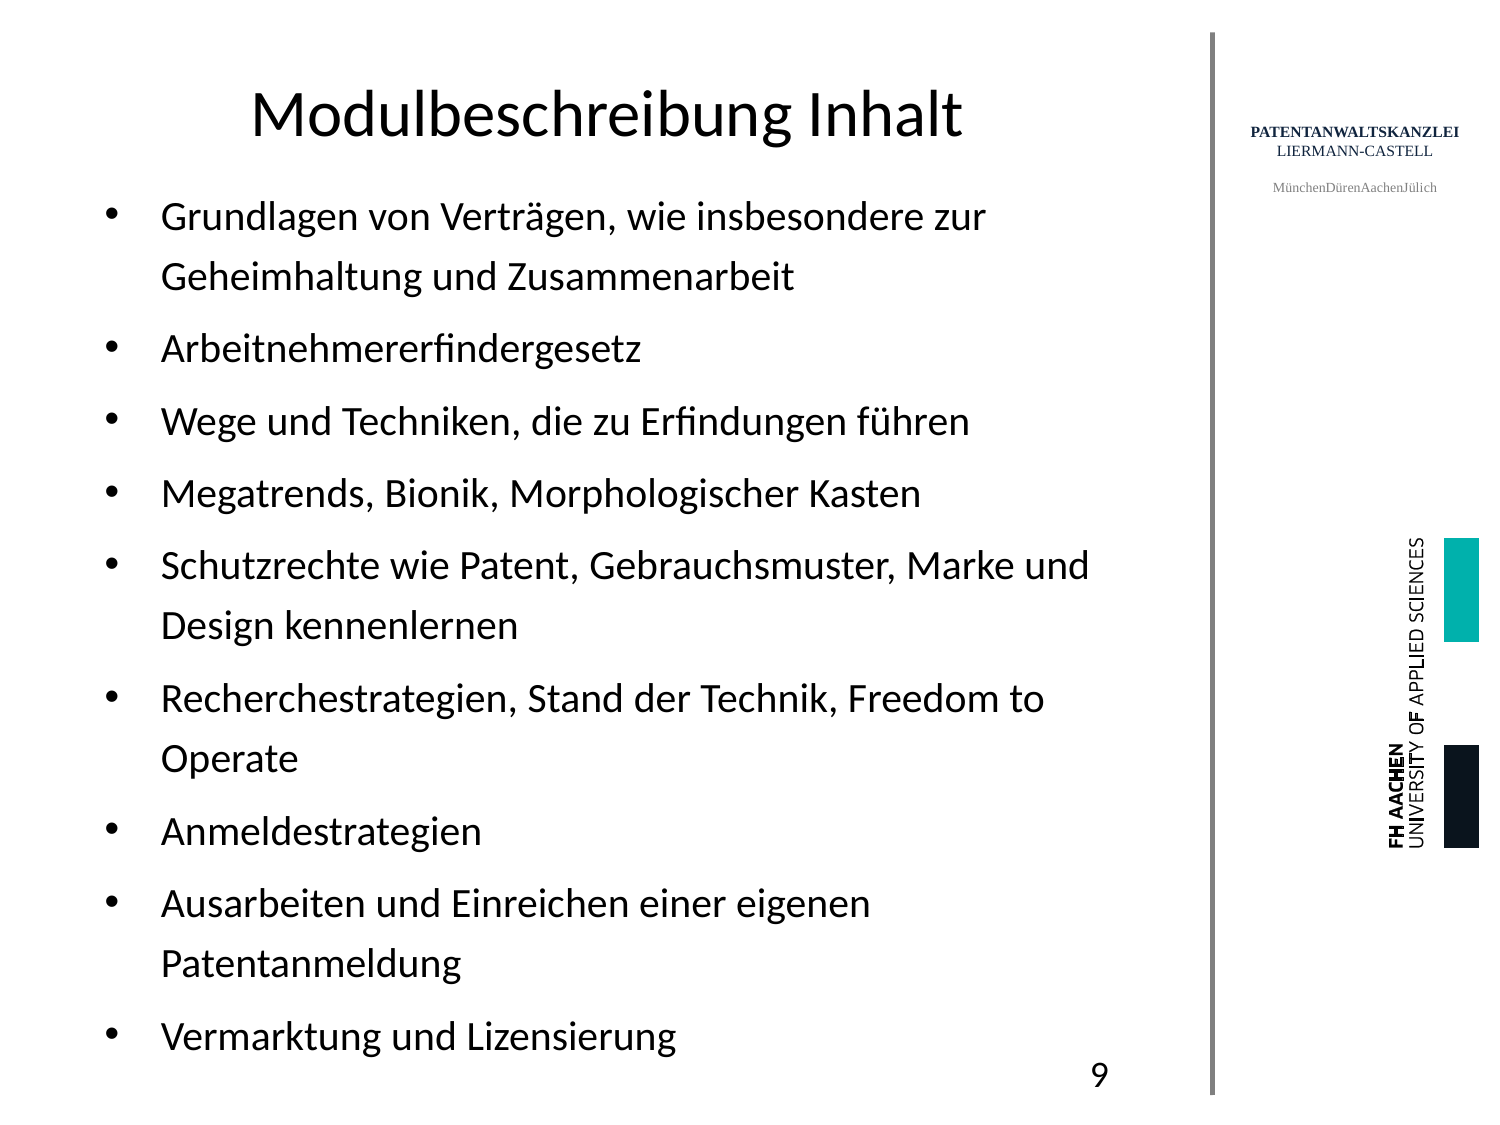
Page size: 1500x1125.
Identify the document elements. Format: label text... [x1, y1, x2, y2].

title Modulbeschreibung Inhalt [75, 45, 1140, 175]
slide_number 9 [1074, 1042, 1425, 1103]
list Grundlagen von Verträgen, wie insbesondere zur Geheimhaltung und Zusammenarbeit Arbeitnehmererfindergesetz Wege und Techniken, die zu Erfindungen führen Megatrends, Bionik, Morphologischer Kasten Schutzrechte wie Patent, Gebrauchsmuster, Marke und Design kennenlernen Recherchestrategien, Stand der Technik, Freedom to Operate Anmeldestrategien Ausarbeiten und Einreichen einer eigenen Patentanmeldung Vermarktung und Lizensierung [89, 170, 1125, 1035]
